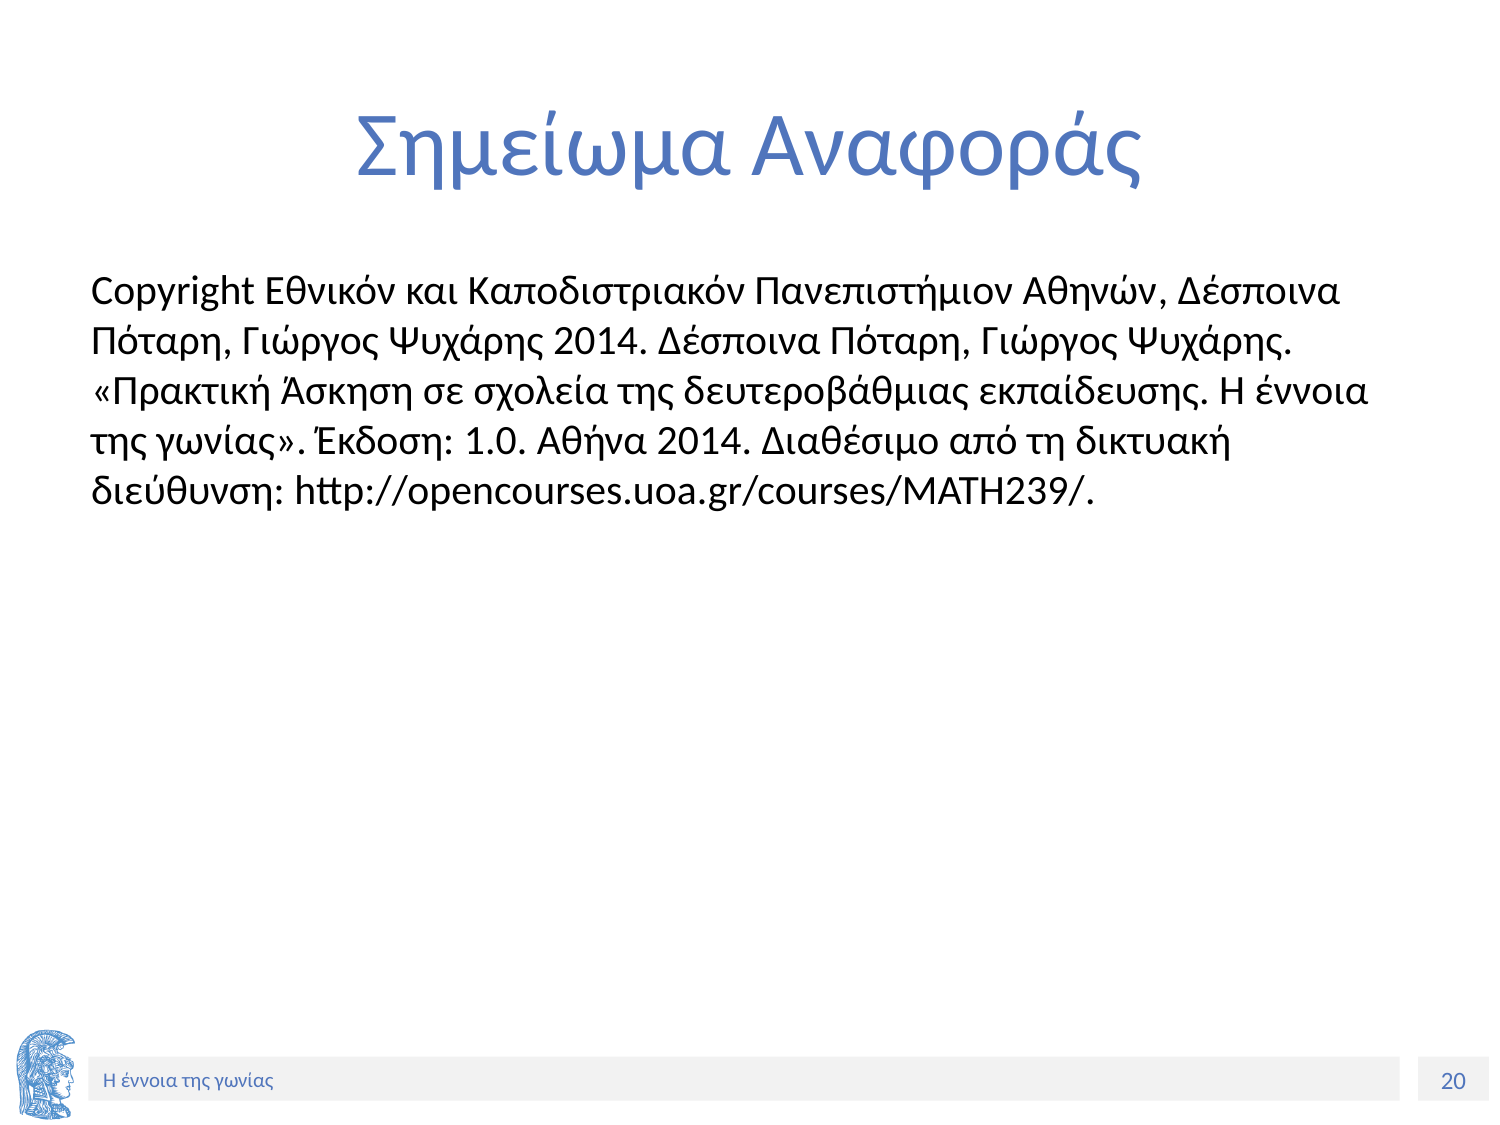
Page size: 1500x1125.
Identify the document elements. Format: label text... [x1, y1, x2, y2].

picture [9, 1026, 81, 1120]
list Copyright Εθνικόν και Καποδιστριακόν Πανεπιστήμιον Αθηνών, Δέσποινα Πόταρη, Γιώργος Ψυχάρης 2014. Δέσποινα Πόταρη, Γιώργος Ψυχάρης. «Πρακτική Άσκηση σε σχολεία της δευτεροβάθμιας εκπαίδευσης. Η έννοια της γωνίας». Έκδοση: 1.0. Αθήνα 2014. Διαθέσιμο από τη δικτυακή διεύθυνση: http://opencourses.uoa.gr/courses/MATH239/. [76, 255, 1427, 998]
title Σημείωμα Αναφοράς [75, 45, 1425, 233]
